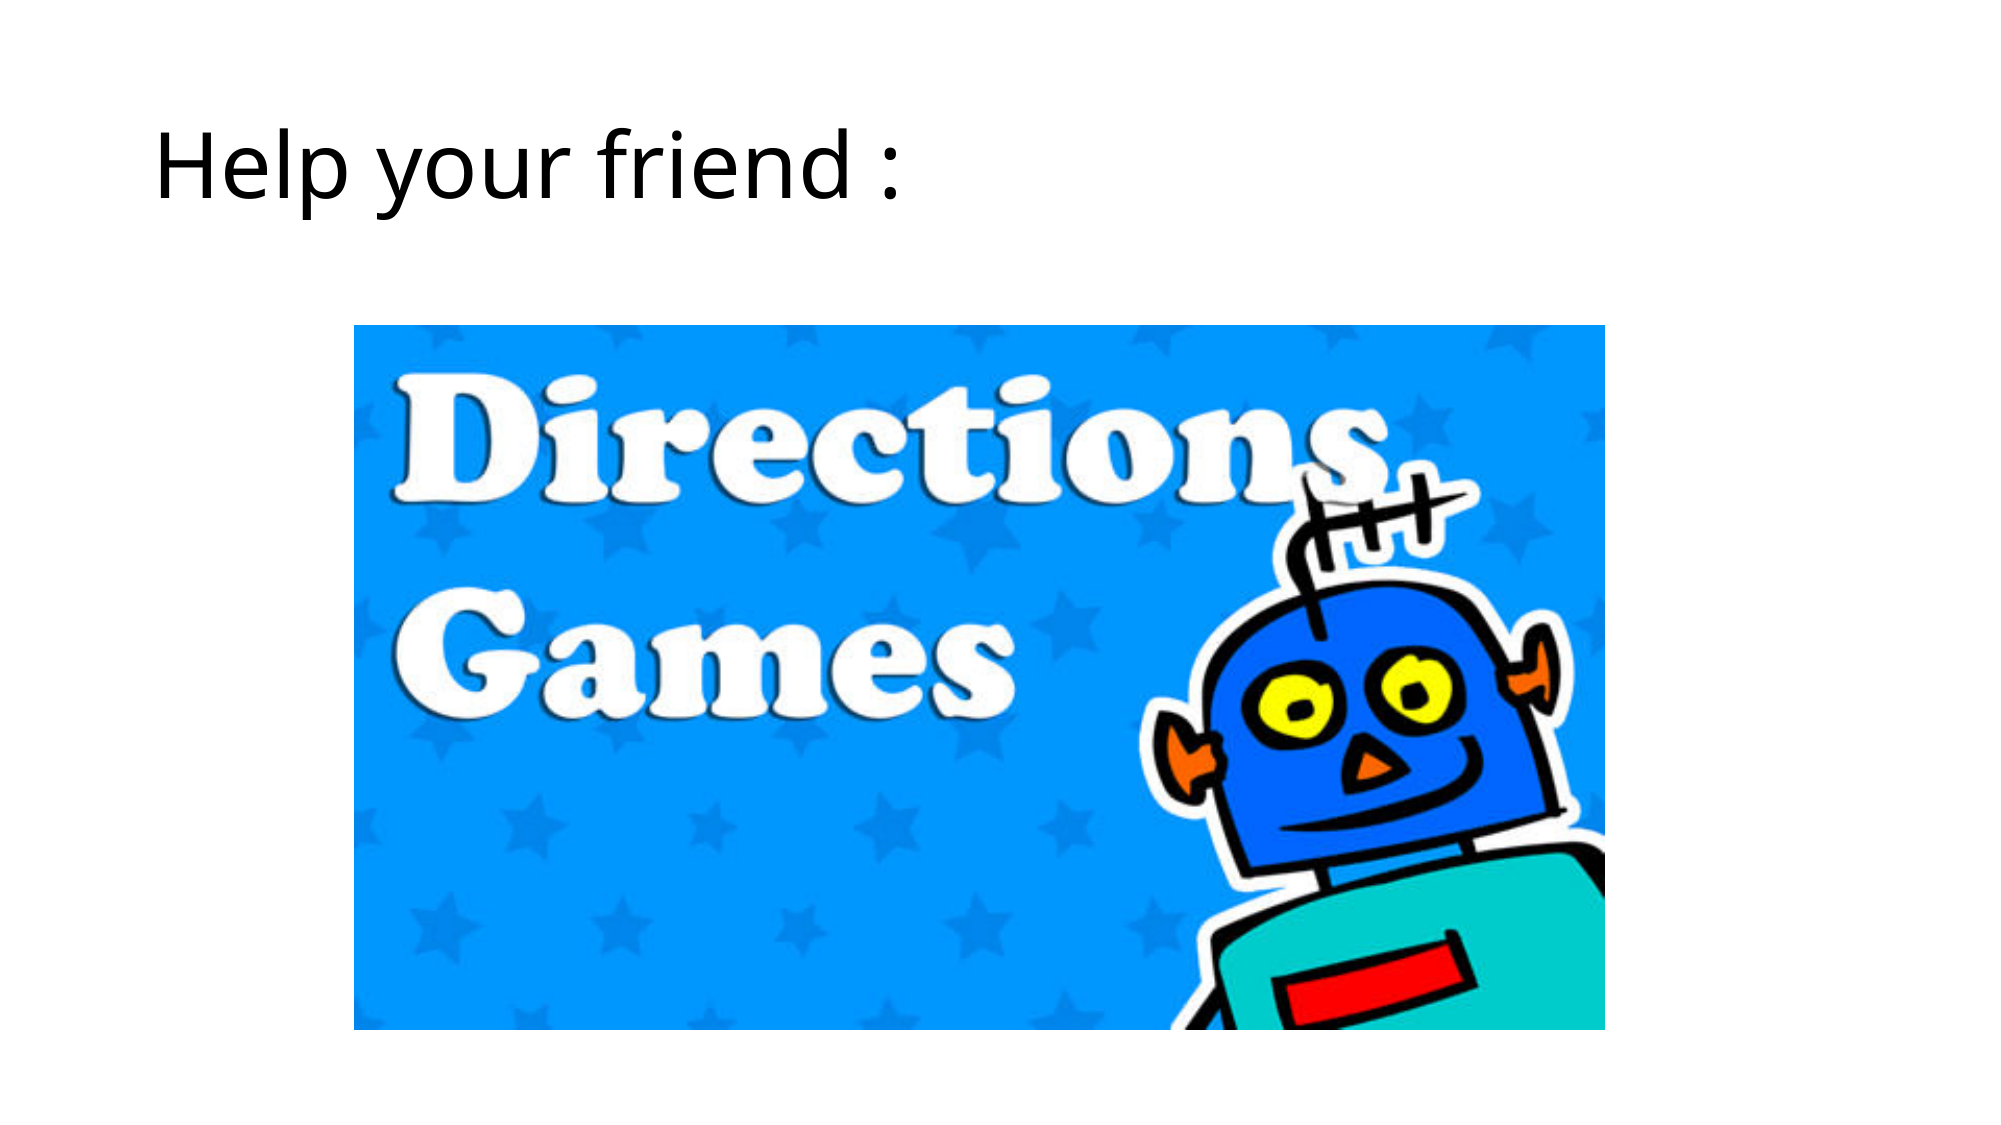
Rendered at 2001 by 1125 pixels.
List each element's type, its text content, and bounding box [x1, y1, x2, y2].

title Help your friend : [137, 59, 1863, 278]
picture [354, 325, 1605, 1030]
